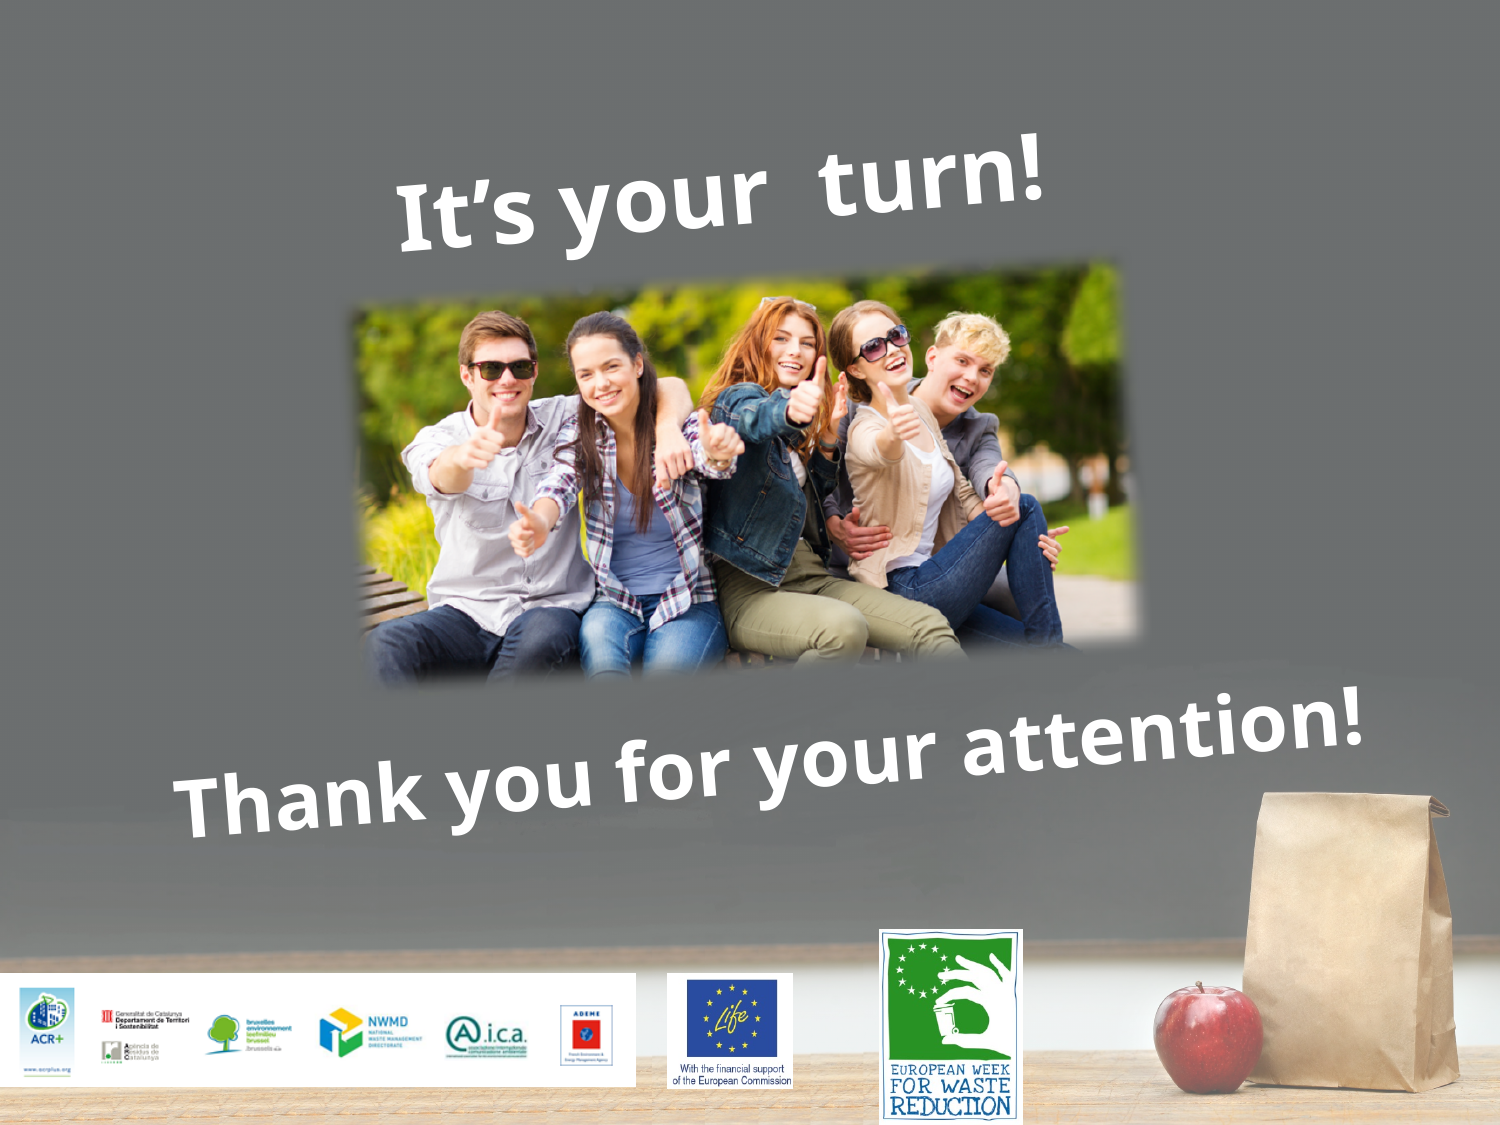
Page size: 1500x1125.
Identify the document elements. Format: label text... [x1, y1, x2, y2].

title Thank you for your attention! [88, 609, 1450, 907]
text_box It’s your turn! [262, 88, 1180, 290]
picture [666, 973, 793, 1090]
picture [879, 929, 1023, 1125]
picture [0, 973, 636, 1087]
picture [343, 267, 1145, 679]
